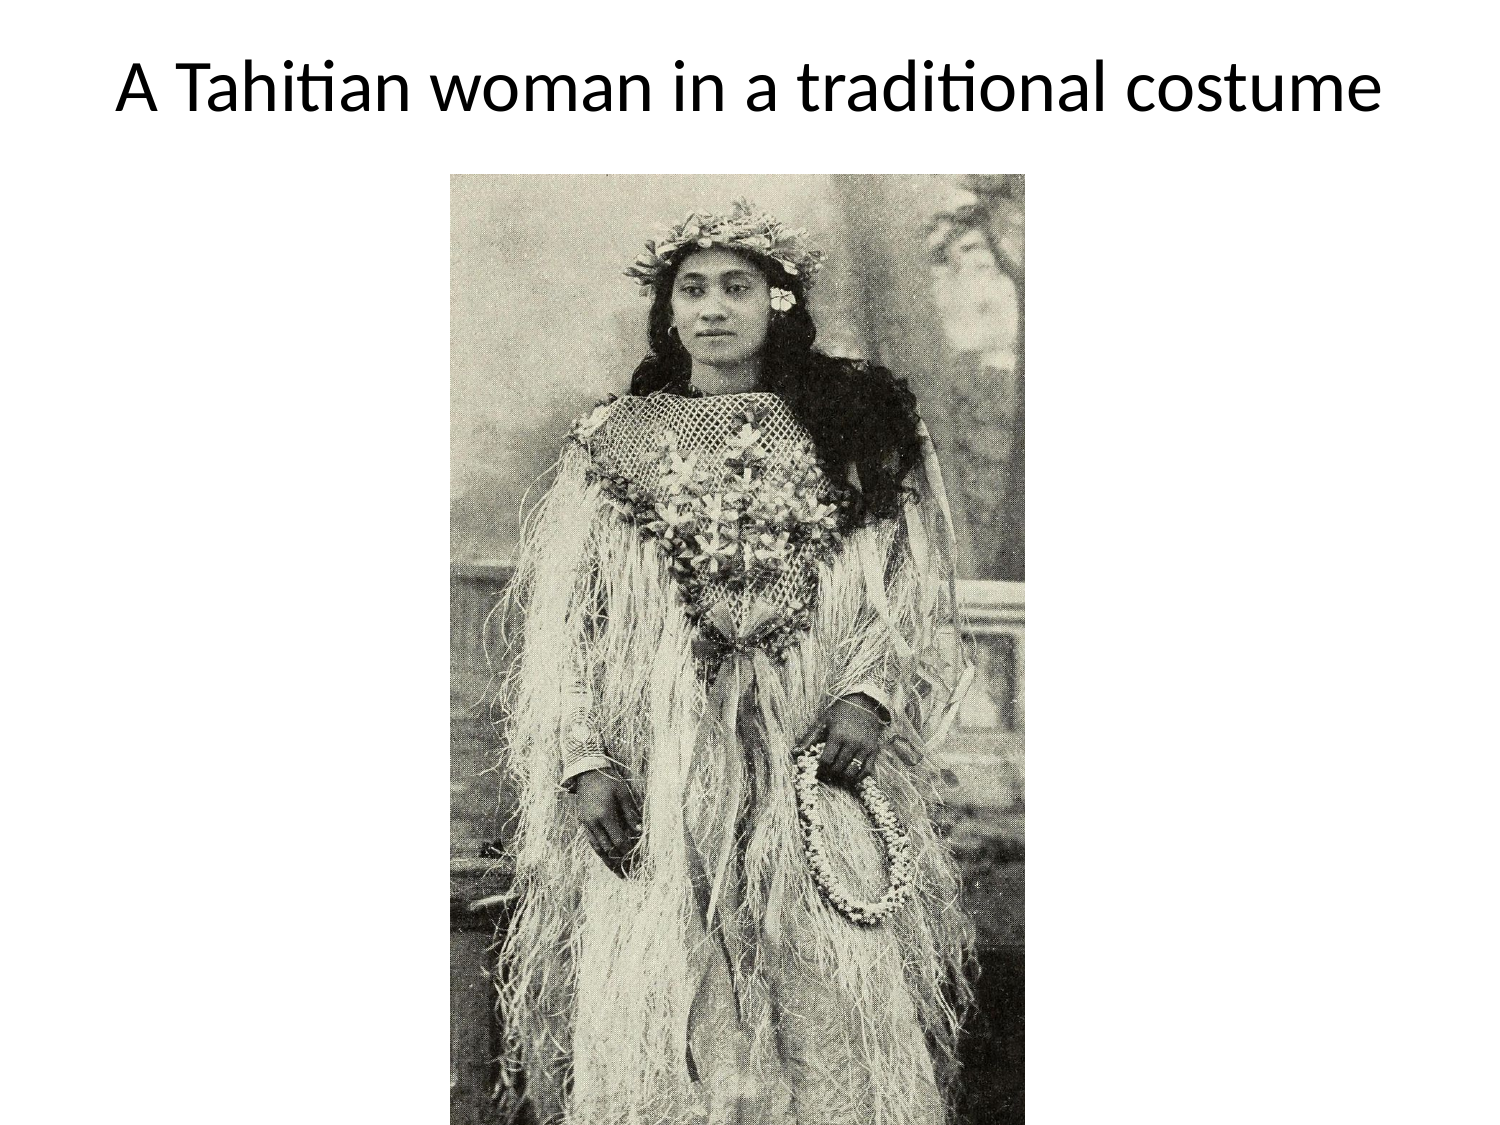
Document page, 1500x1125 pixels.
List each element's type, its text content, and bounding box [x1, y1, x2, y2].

title A Tahitian woman in a traditional costume [75, 0, 1425, 163]
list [449, 174, 1026, 1125]
